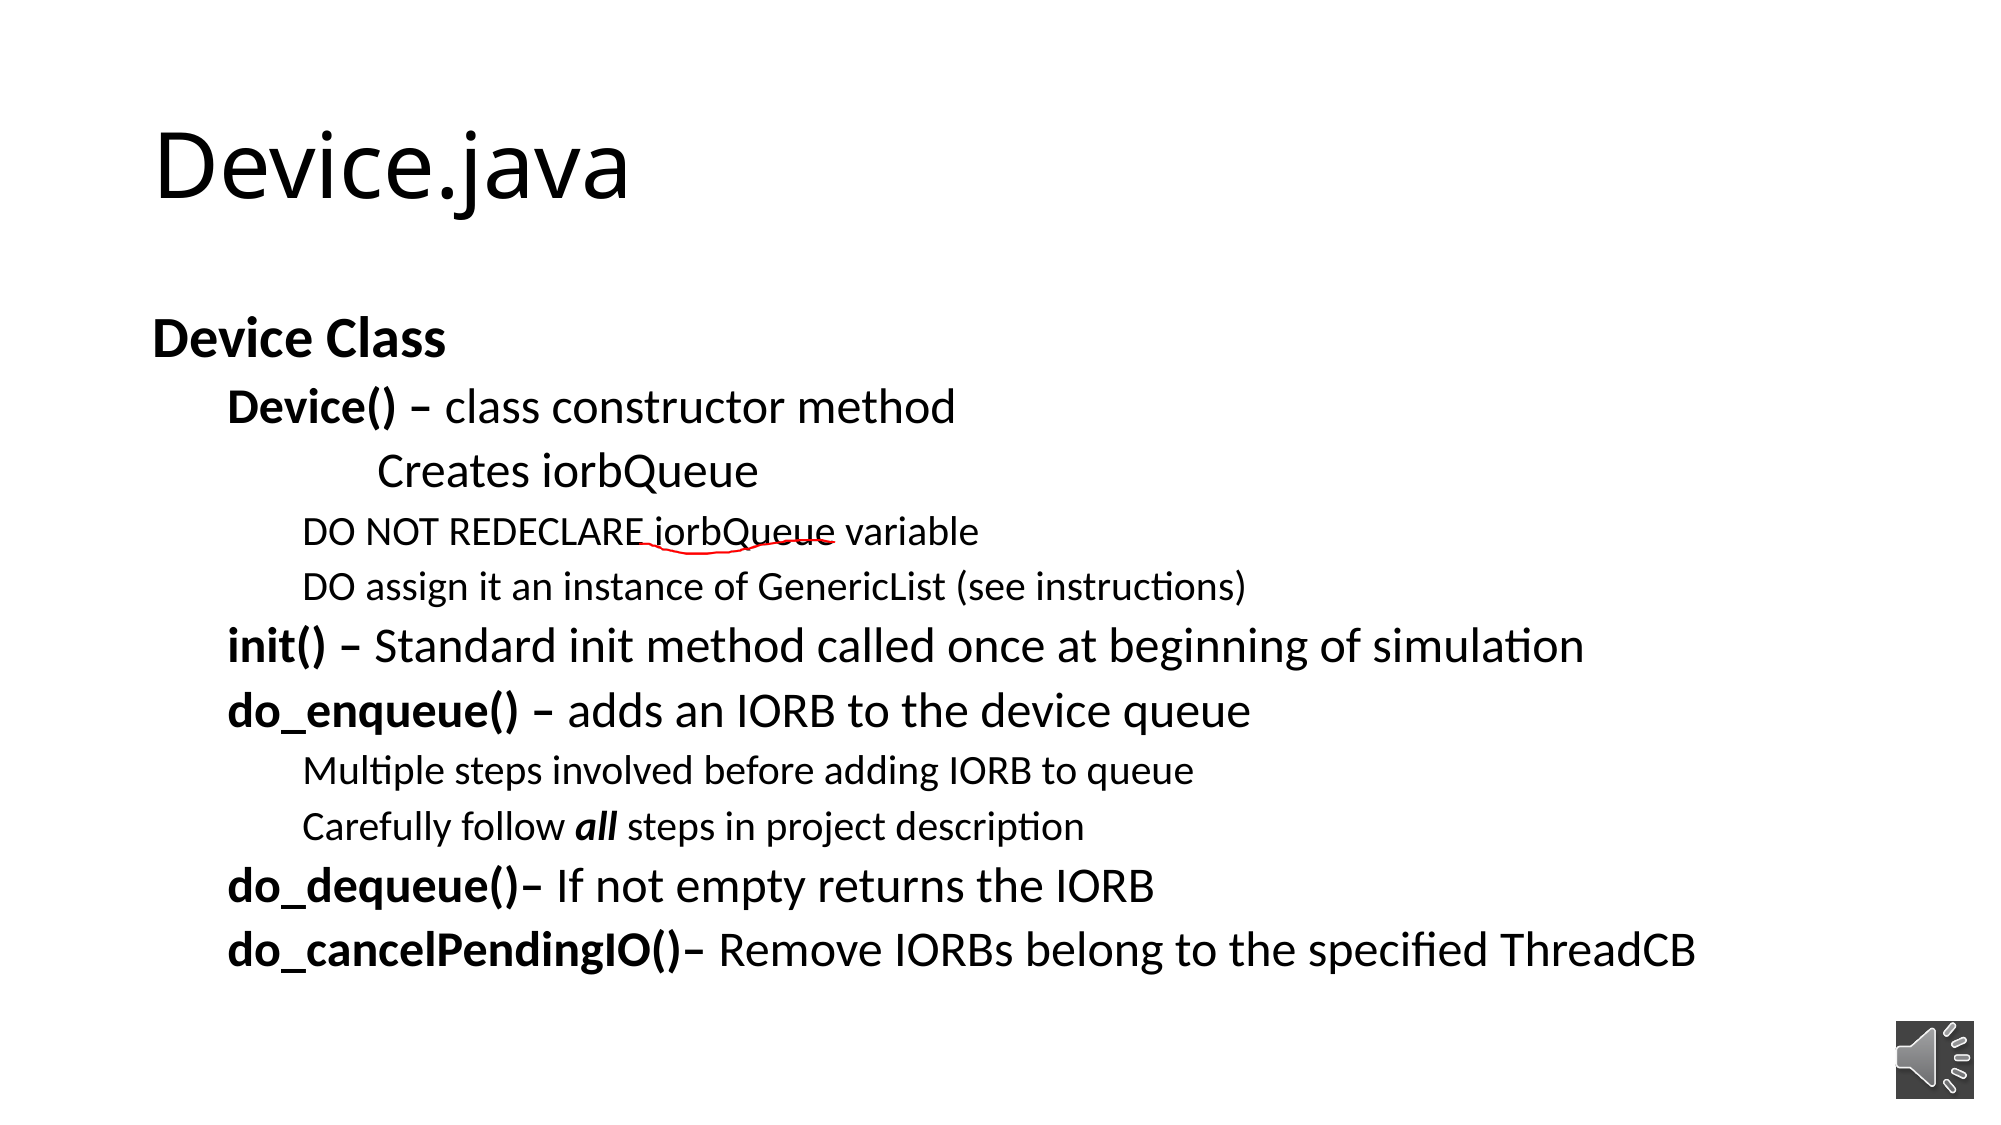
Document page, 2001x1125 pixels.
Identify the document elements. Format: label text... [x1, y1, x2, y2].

picture [639, 539, 845, 562]
picture [1894, 1019, 1975, 1100]
title Device.java [137, 59, 1863, 278]
list Device Class Device() – class constructor method Creates iorbQueue DO NOT REDECLARE iorbQueue variable DO assign it an instance of GenericList (see instructions) init() – Standard init method called once at beginning of simulation do_enqueue() – adds an IORB to the device queue Multiple steps involved before adding IORB to queue Carefully follow all steps in project description do_dequeue()– If not empty returns the IORB do_cancelPendingIO()– Remove IORBs belong to the specified ThreadCB [137, 299, 1863, 1014]
